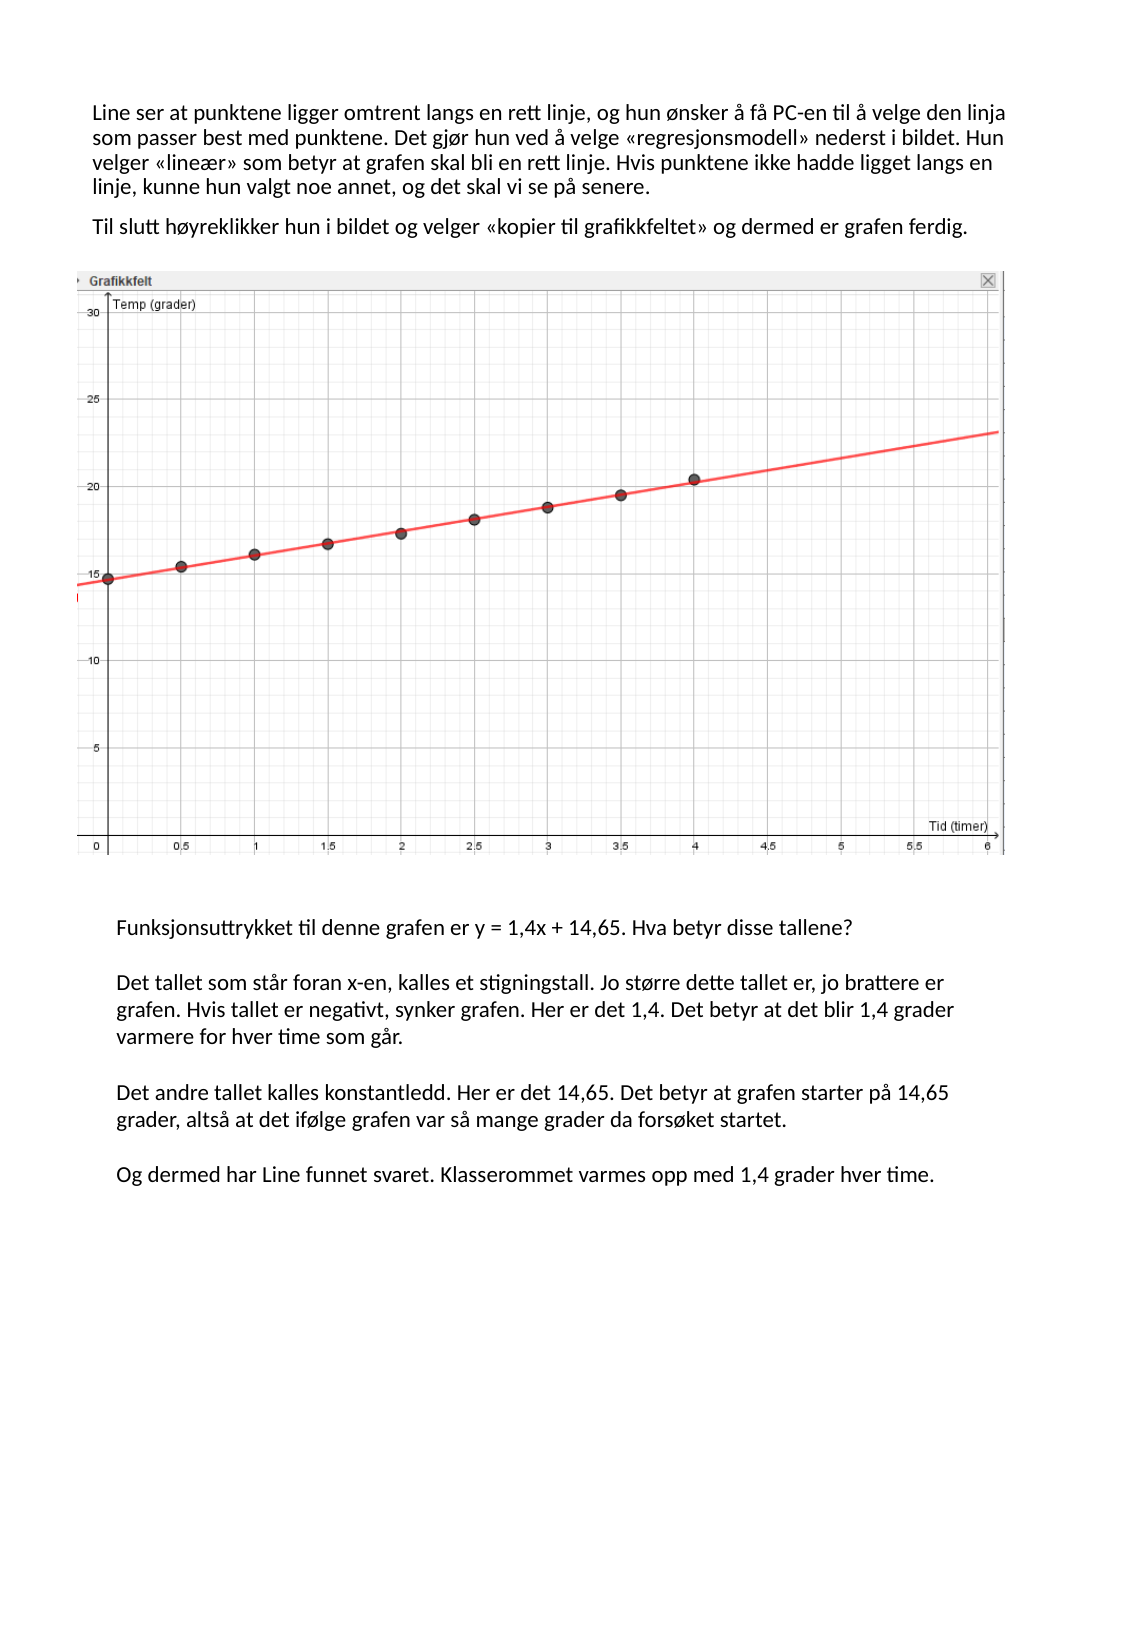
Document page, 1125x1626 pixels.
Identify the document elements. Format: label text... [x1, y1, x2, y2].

text_box Funksjonsuttrykket til denne grafen er y = 1,4x + 14,65. Hva betyr disse tallene? Det tallet som står foran x-en, kalles et stigningstall. Jo større dette tallet er, jo brattere er grafen. Hvis tallet er negativt, synker grafen. Her er det 1,4. Det betyr at det blir 1,4 grader varmere for hver time som går. Det andre tallet kalles konstantledd. Her er det 14,65. Det betyr at grafen starter på 14,65 grader, altså at det ifølge grafen var så mange grader da forsøket startet. Og dermed har Line funnet svaret. Klasserommet varmes opp med 1,4 grader hver time. [101, 904, 985, 1195]
picture [77, 271, 1005, 855]
list Line ser at punktene ligger omtrent langs en rett linje, og hun ønsker å få PC-en til å velge den linja som passer best med punktene. Det gjør hun ved å velge «regresjonsmodell» nederst i bildet. Hun velger «lineær» som betyr at grafen skal bli en rett linje. Hvis punktene ikke hadde ligget langs en linje, kunne hun valgt noe annet, og det skal vi se på senere. Til slutt høyreklikker hun i bildet og velger «kopier til grafikkfeltet» og dermed er grafen ferdig. [77, 93, 1048, 1464]
